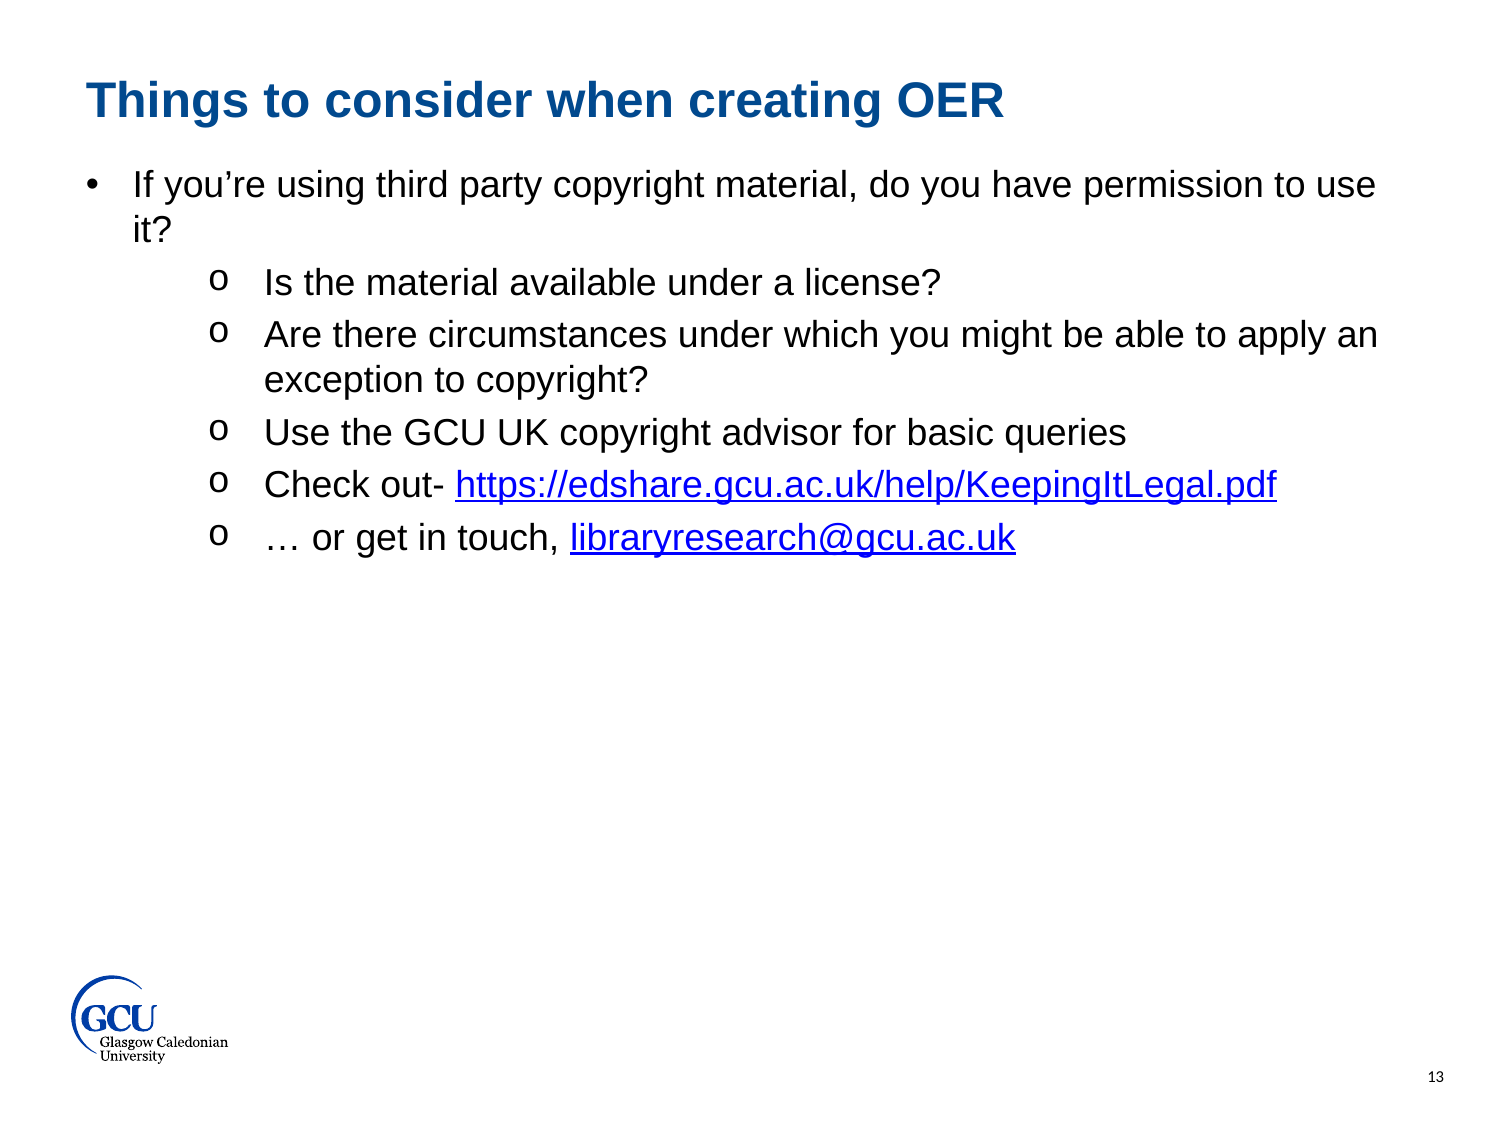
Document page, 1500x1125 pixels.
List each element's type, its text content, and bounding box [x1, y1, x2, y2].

list If you’re using third party copyright material, do you have permission to use it? Is the material available under a license? Are there circumstances under which you might be able to apply an exception to copyright? Use the GCU UK copyright advisor for basic queries Check out- https://edshare.gcu.ac.uk/help/KeepingItLegal.pdf … or get in touch, libraryresearch@gcu.ac.uk [70, 153, 1430, 1112]
list Things to consider when creating OER [70, 60, 1430, 153]
